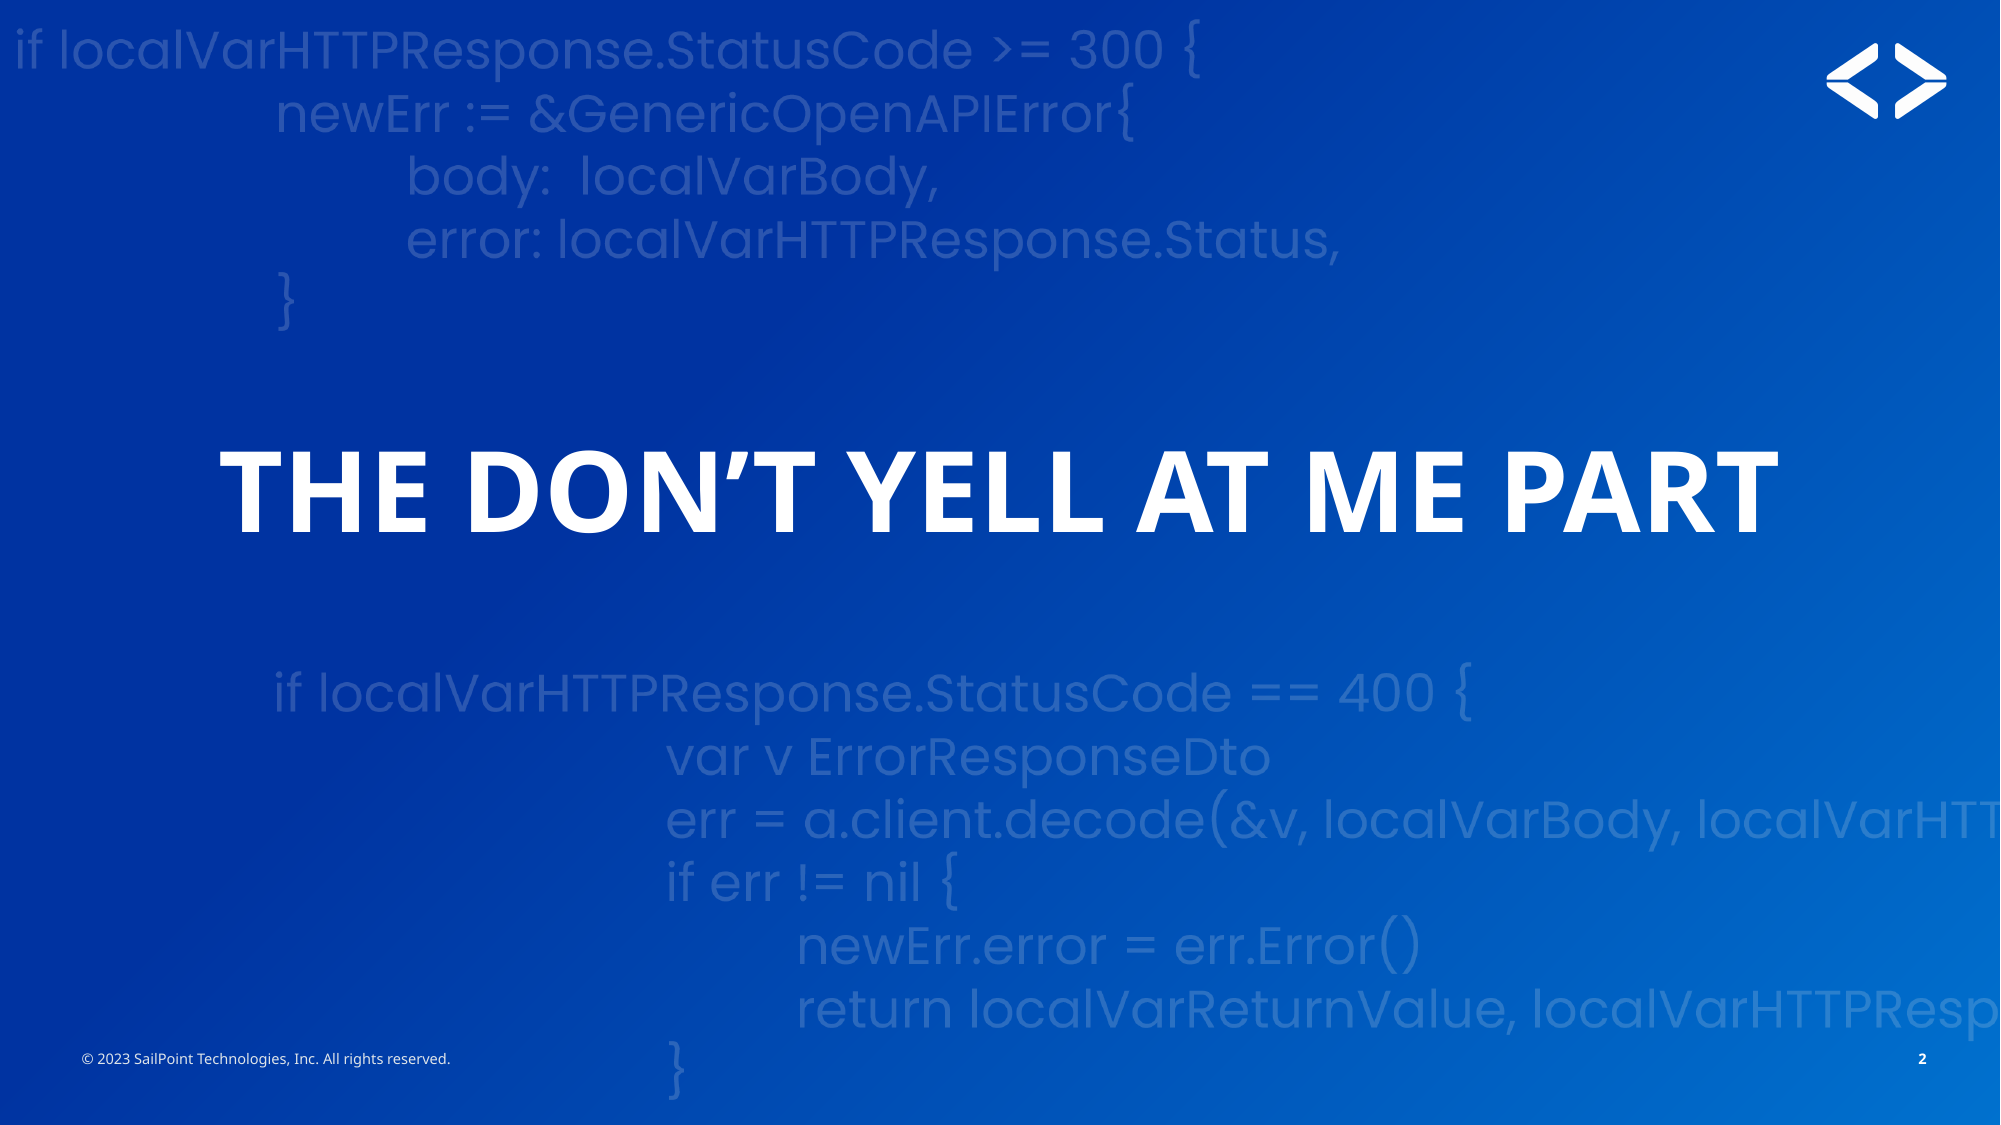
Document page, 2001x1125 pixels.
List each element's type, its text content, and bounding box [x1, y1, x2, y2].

slide_number 2 [1811, 1040, 1942, 1079]
title THE DON’T YELL AT ME PART [137, 376, 1863, 563]
footer © 2023 SailPoint Technologies, Inc. All rights reserved. [66, 1040, 703, 1079]
picture [0, 0, 2000, 1125]
